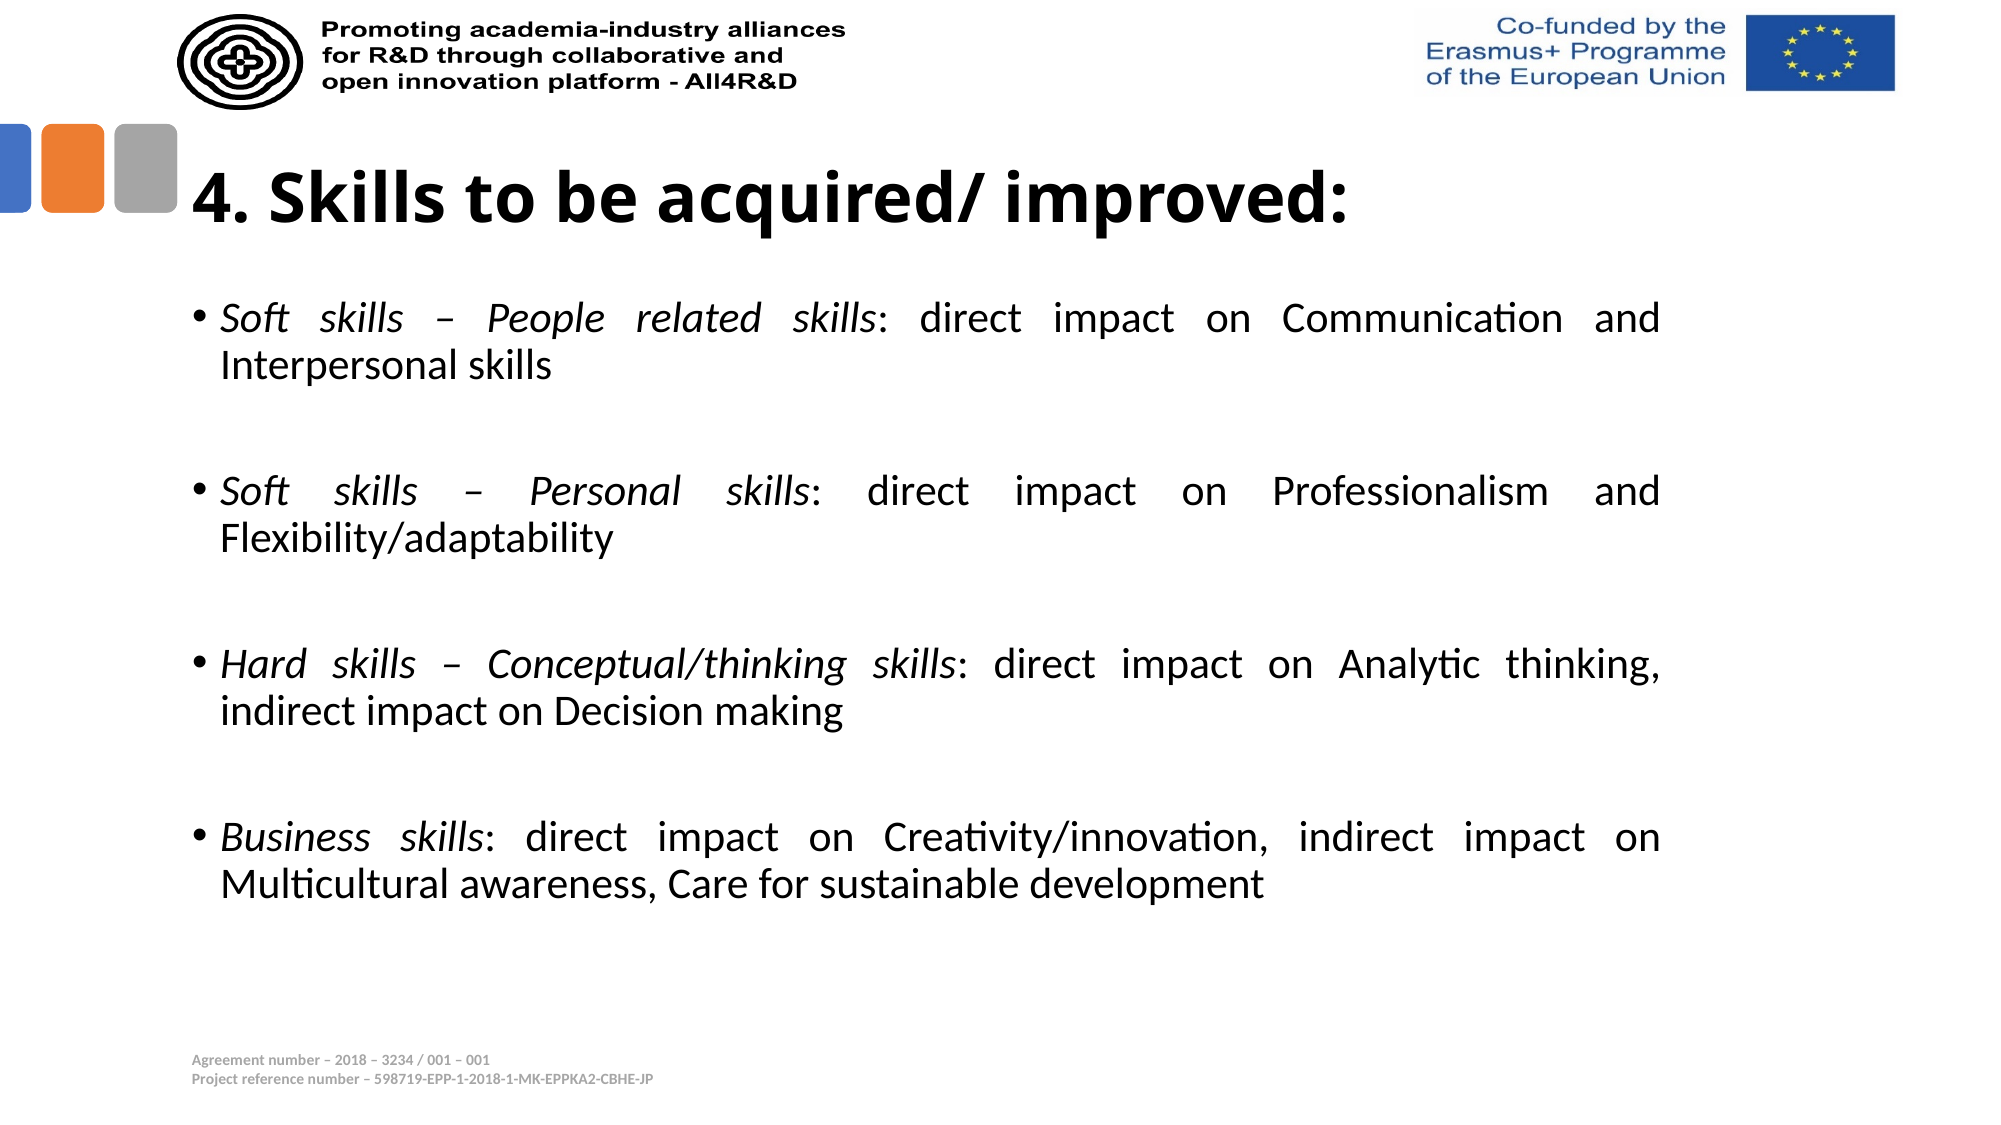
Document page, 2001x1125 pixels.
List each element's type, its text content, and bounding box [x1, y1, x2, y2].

picture [177, 14, 845, 110]
picture [1414, 8, 1903, 97]
title 4. Skills to be acquired/ improved: [177, 124, 1903, 278]
list Soft skills – People related skills: direct impact on Communication and Interpersonal skills Soft skills – Personal skills: direct impact on Professionalism and Flexibility/adaptability Hard skills – Conceptual/thinking skills: direct impact on Analytic thinking, indirect impact on Decision making Business skills: direct impact on Creativity/innovation, indirect impact on Multicultural awareness, Care for sustainable development [177, 287, 1677, 1001]
